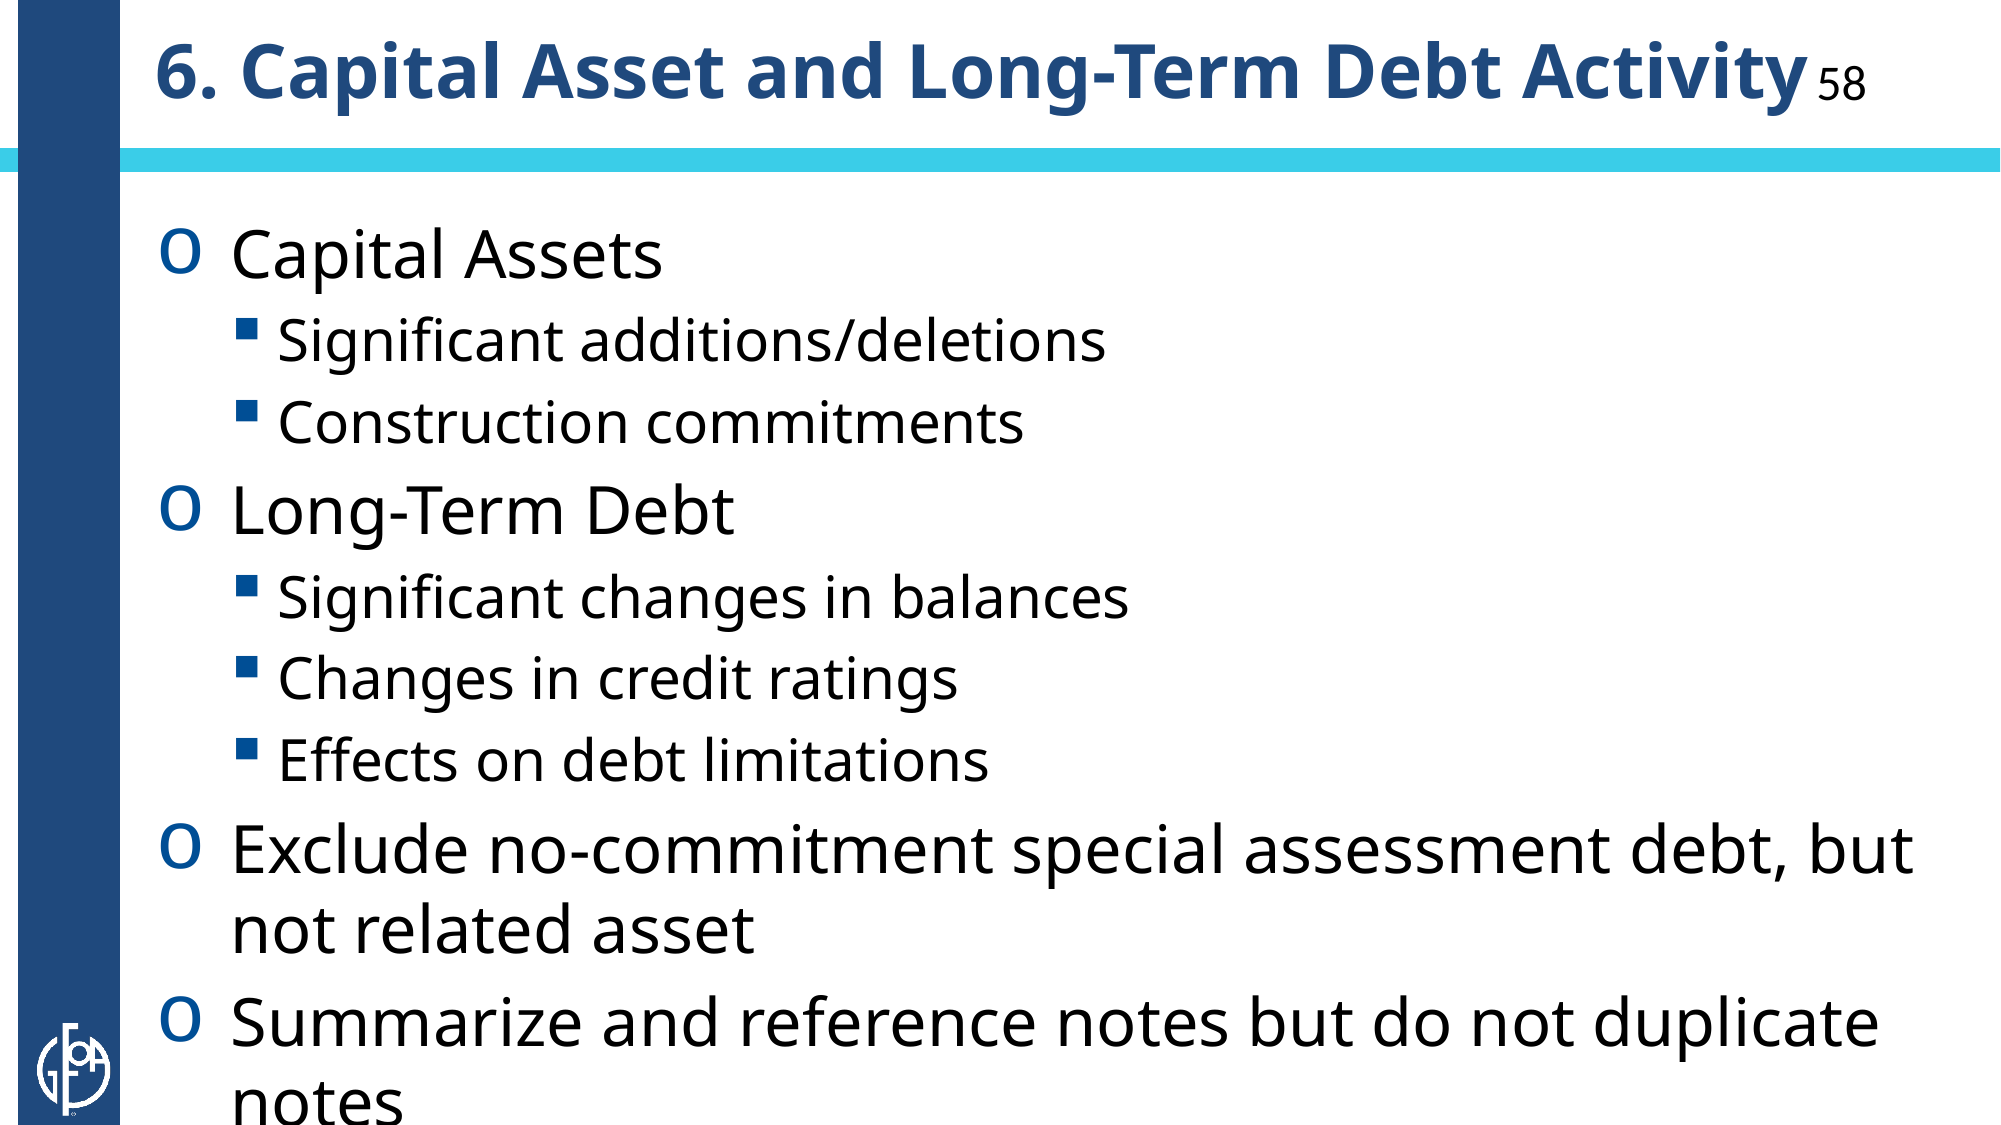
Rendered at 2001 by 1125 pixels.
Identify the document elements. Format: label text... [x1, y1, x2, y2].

title 6. Capital Asset and Long-Term Debt Activity [140, 0, 1978, 138]
list Capital Assets Significant additions/deletions Construction commitments Long-Term Debt Significant changes in balances Changes in credit ratings Effects on debt limitations Exclude no-commitment special assessment debt, but not related asset Summarize and reference notes but do not duplicate notes [140, 204, 1978, 1092]
text_box 58 [1801, 43, 2000, 119]
